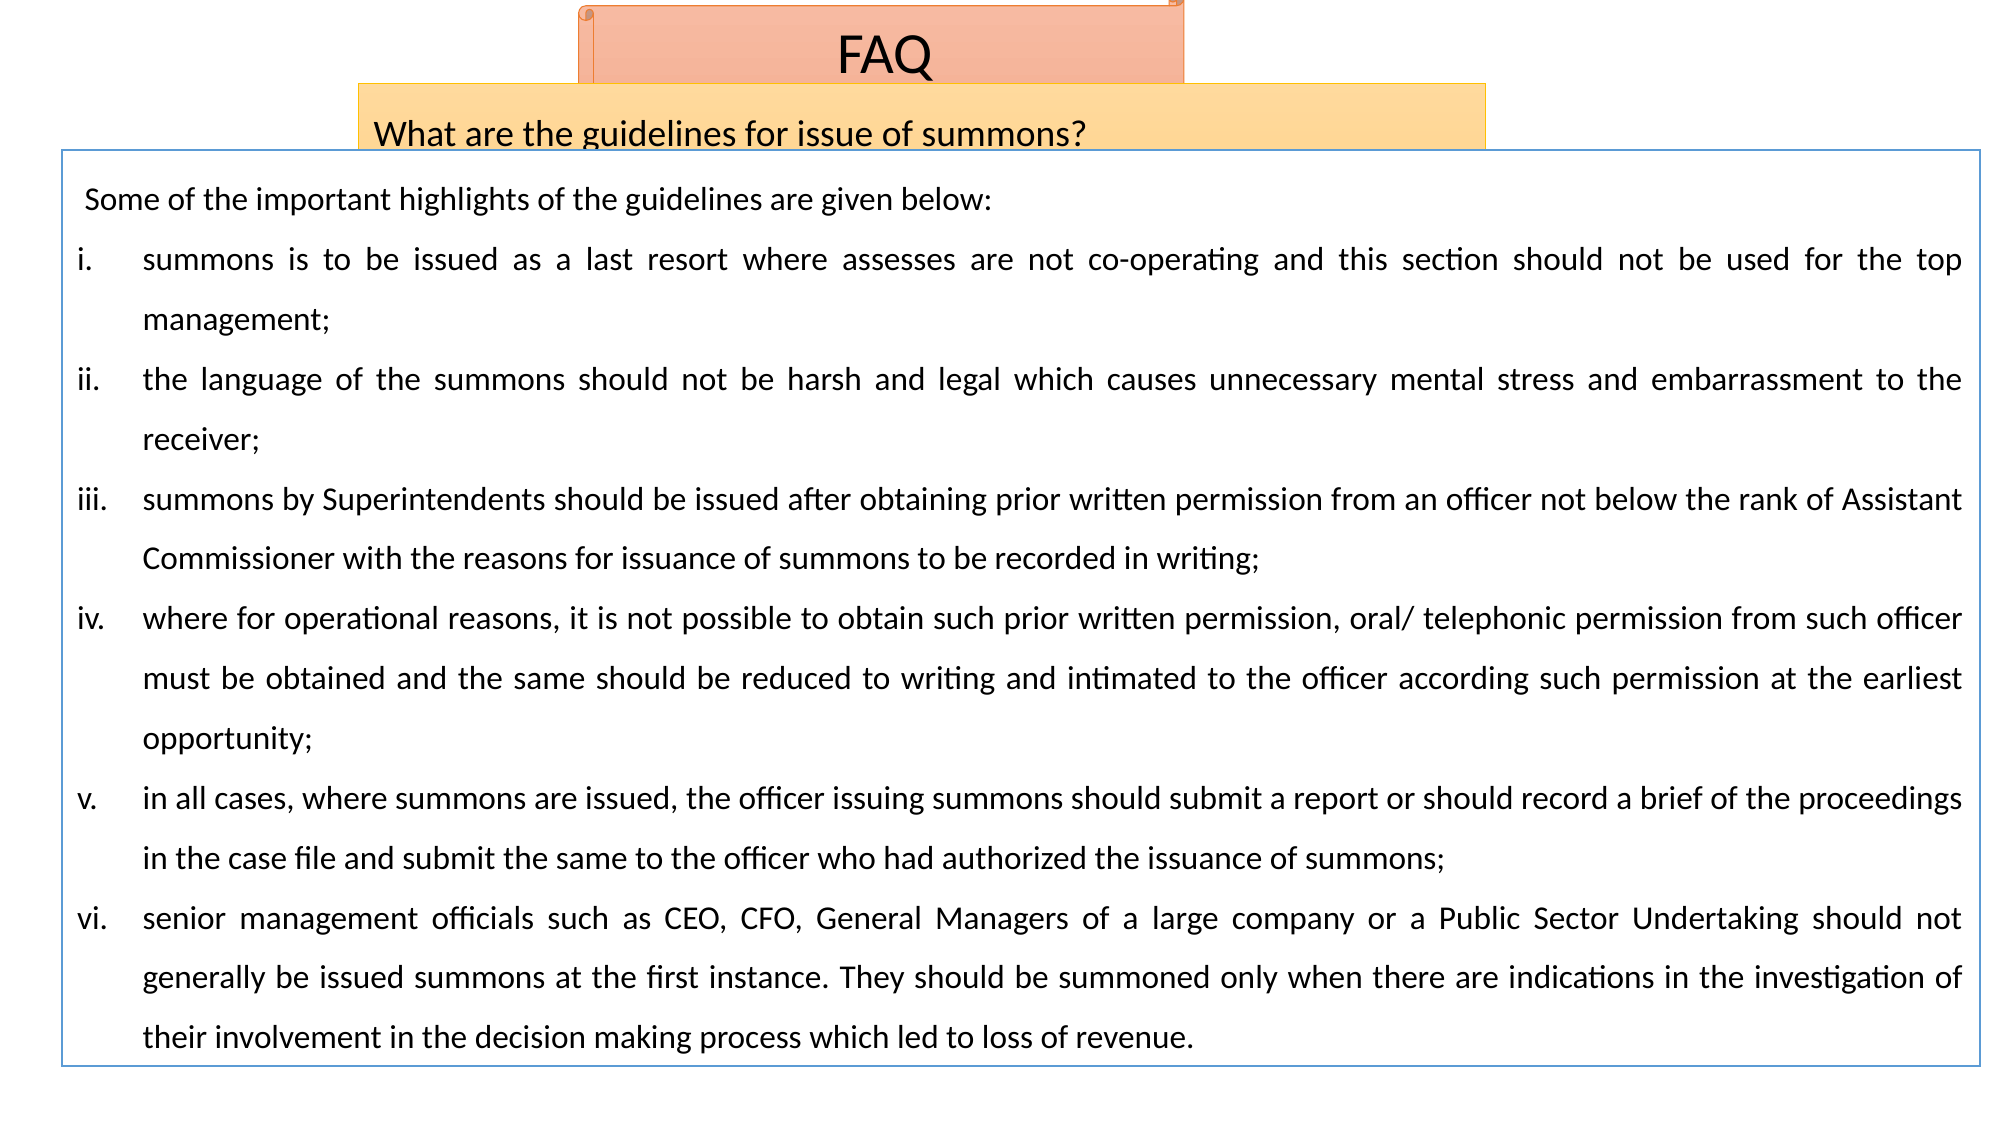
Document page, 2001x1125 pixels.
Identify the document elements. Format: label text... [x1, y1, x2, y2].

text_box FAQ [577, 0, 1185, 83]
text_box Some of the important highlights of the guidelines are given below: summons is to be issued as a last resort where assesses are not co-operating and this section should not be used for the top management; the language of the summons should not be harsh and legal which causes unnecessary mental stress and embarrassment to the receiver; summons by Superintendents should be issued after obtaining prior written permission from an officer not below the rank of Assistant Commissioner with the reasons for issuance of summons to be recorded in writing; where for operational reasons, it is not possible to obtain such prior written permission, oral/ telephonic permission from such officer must be obtained and the same should be reduced to writing and intimated to the officer according such permission at the earliest opportunity; in all cases, where summons are issued, the officer issuing summons should submit a report or should record a brief of the proceedings in the case file and submit the same to the officer who had authorized the issuance of summons; senior management officials such as CEO, CFO, General Managers of a large company or a Public Sector Undertaking should not generally be issued summons at the first instance. They should be summoned only when there are indications in the investigation of their involvement in the decision making process which led to loss of revenue. [61, 149, 1981, 1067]
text_box What are the guidelines for issue of summons? [358, 83, 1486, 149]
